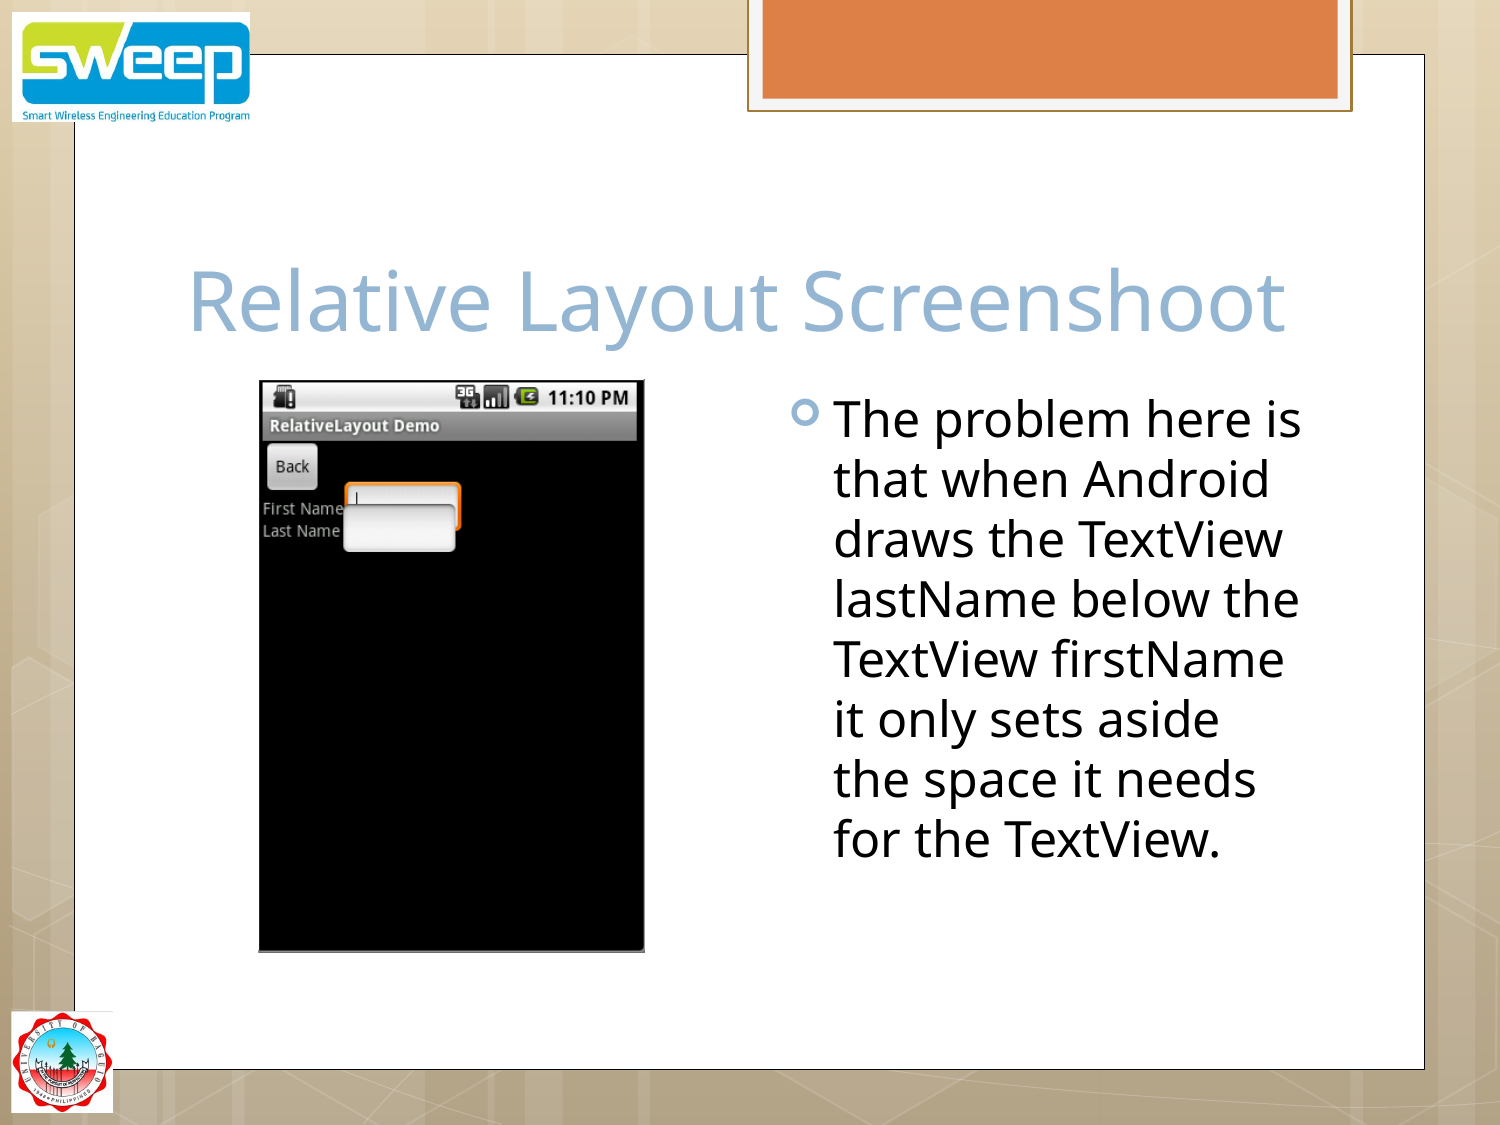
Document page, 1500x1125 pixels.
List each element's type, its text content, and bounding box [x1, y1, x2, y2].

title Relative Layout Screenshoot [171, 168, 1324, 357]
list The problem here is that when Android draws the TextView lastName below the TextView firstName it only sets aside the space it needs for the TextView. [761, 379, 1323, 953]
picture [11, 1011, 113, 1113]
picture [164, 46, 202, 79]
picture [12, 12, 250, 122]
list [258, 379, 645, 953]
